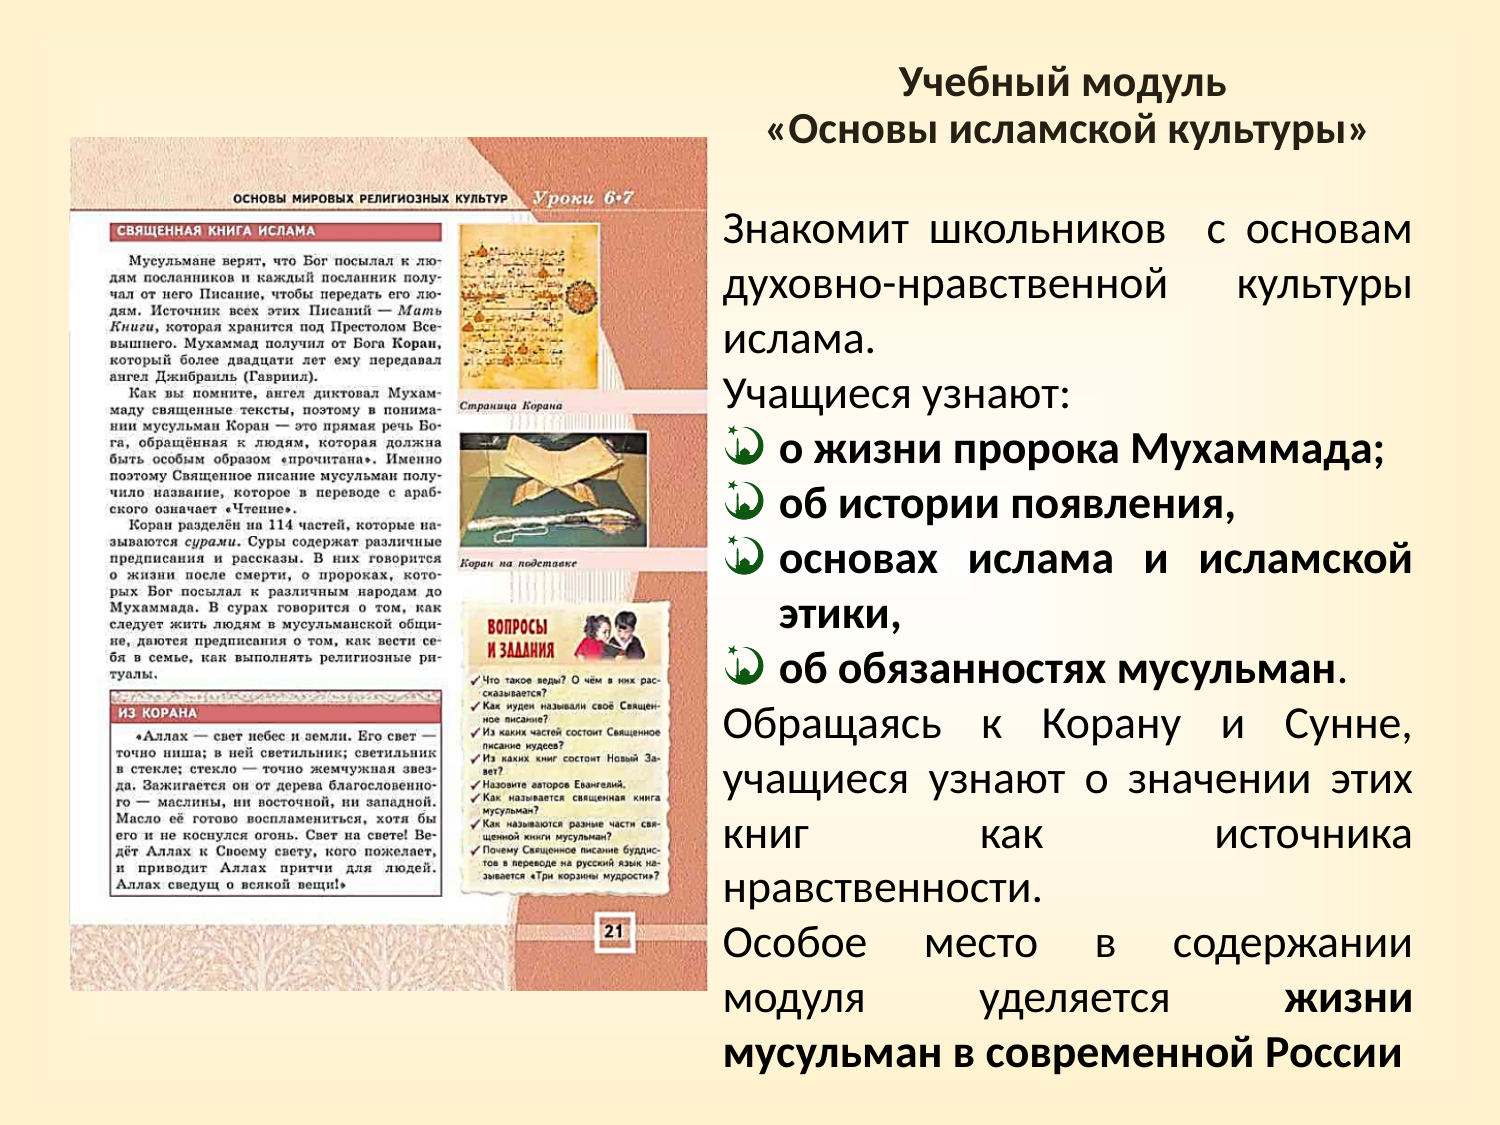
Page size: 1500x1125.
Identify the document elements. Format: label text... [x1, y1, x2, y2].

picture [722, 533, 766, 577]
picture [68, 137, 708, 991]
picture [722, 478, 766, 522]
picture [722, 643, 766, 687]
title Учебный модуль «Основы исламской культуры» [669, 0, 1467, 216]
picture [722, 423, 766, 467]
text_box Знакомит школьников с основам духовно-нравственной культуры ислама. Учащиеся узнают: о жизни пророка Мухаммада; об истории появления, основах ислама и исламской этики, об обязанностях мусульман. Обращаясь к Корану и Сунне, учащиеся узнают о значении этих книг как источника нравственности. Особое место в содержании модуля уделяется жизни мусульман в современной России [707, 190, 1429, 1085]
